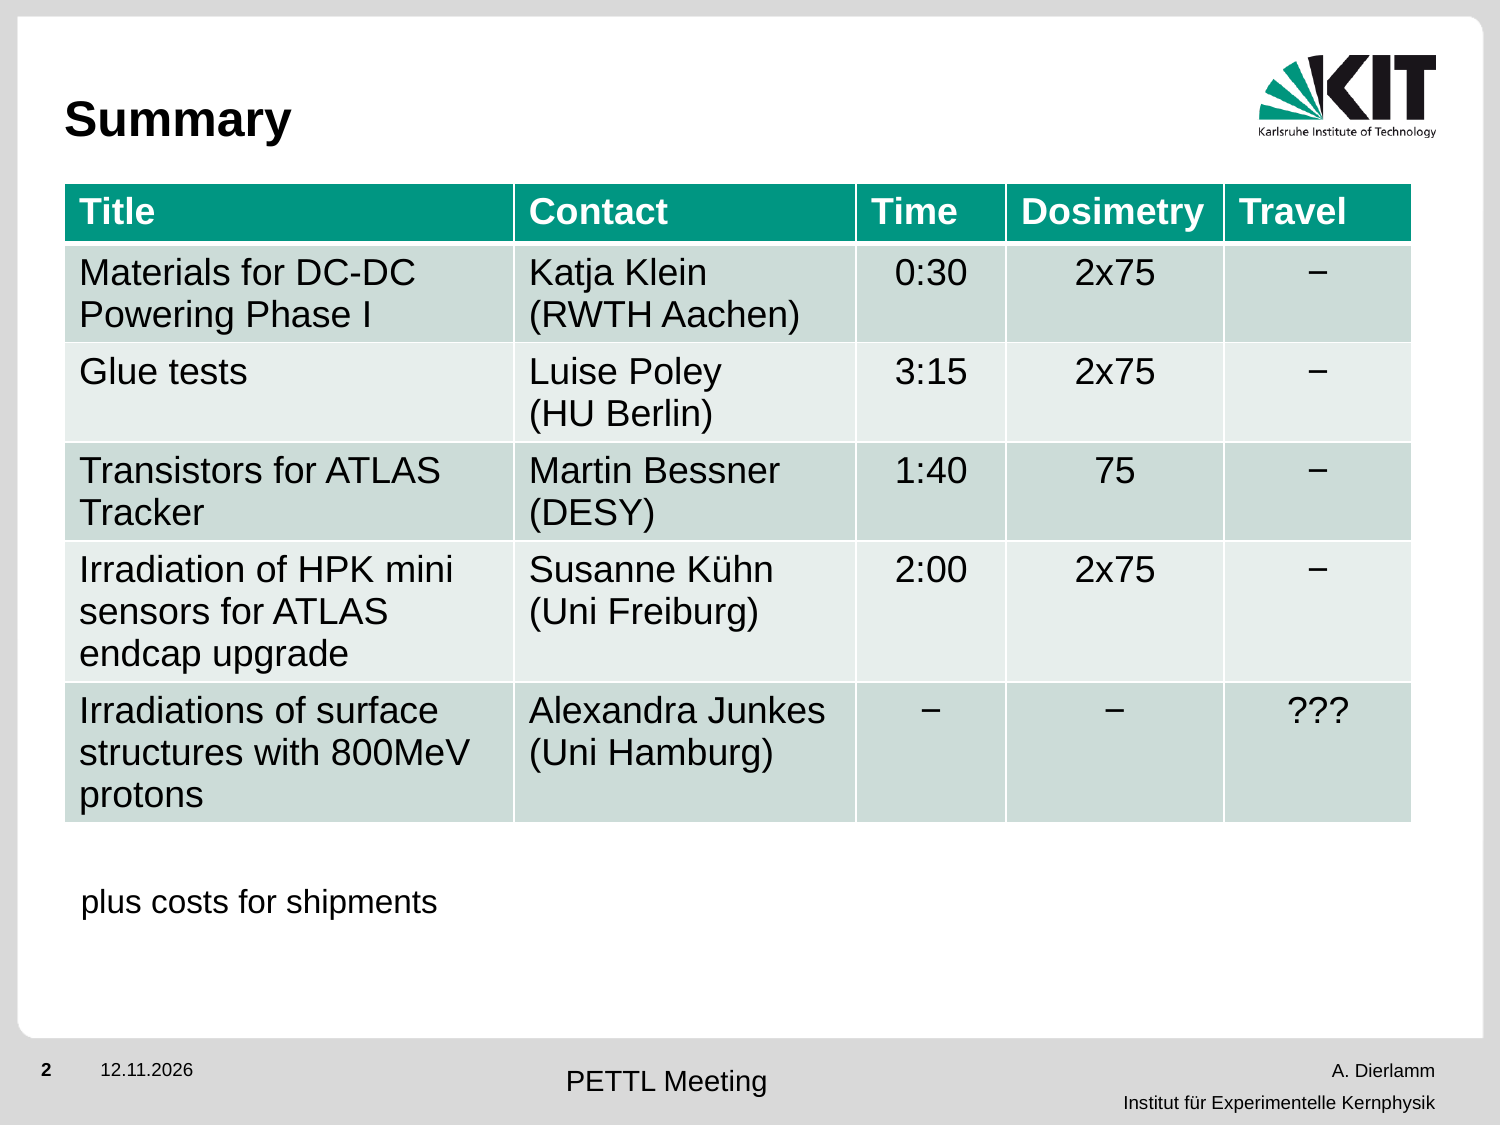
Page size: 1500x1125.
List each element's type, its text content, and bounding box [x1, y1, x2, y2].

table_cell − [1225, 542, 1411, 681]
table_cell 2x75 [1007, 246, 1223, 342]
table_cell ??? [1225, 683, 1411, 822]
table_cell − [1225, 443, 1411, 540]
table_cell − [1225, 246, 1411, 342]
table_header Title [65, 184, 513, 241]
table_header Contact [515, 184, 855, 241]
table_cell 0:30 [857, 246, 1005, 342]
picture [0, 0, 1500, 1125]
table_header Travel [1225, 184, 1411, 241]
table_cell 2x75 [1007, 542, 1223, 681]
table_cell Glue tests [65, 343, 513, 441]
table_cell Alexandra Junkes (Uni Hamburg) [515, 683, 855, 822]
table_cell 75 [1007, 443, 1223, 540]
table_cell Transistors for ATLAS Tracker [65, 443, 513, 540]
table_cell Irradiations of surface structures with 800MeV protons [65, 683, 513, 822]
table_cell Irradiation of HPK mini sensors for ATLAS endcap upgrade [65, 542, 513, 681]
table_cell − [1225, 343, 1411, 441]
table_cell − [857, 683, 1005, 822]
table_cell − [1007, 683, 1223, 822]
table_header Dosimetry [1007, 184, 1223, 241]
table_cell Susanne Kühn (Uni Freiburg) [515, 542, 855, 681]
table_cell 3:15 [857, 343, 1005, 441]
text_box plus costs for shipments [66, 873, 454, 928]
footer PETTL Meeting [250, 1055, 1084, 1098]
table_cell Martin Bessner (DESY) [515, 443, 855, 540]
table_cell 1:40 [857, 443, 1005, 540]
table_cell 2:00 [857, 542, 1005, 681]
title Summary [64, 54, 1198, 147]
table_cell Luise Poley (HU Berlin) [515, 343, 855, 441]
table_cell 2x75 [1007, 343, 1223, 441]
table_header Time [857, 184, 1005, 241]
table_cell Materials for DC-DC Powering Phase I [65, 246, 513, 342]
table_cell Katja Klein (RWTH Aachen) [515, 246, 855, 342]
